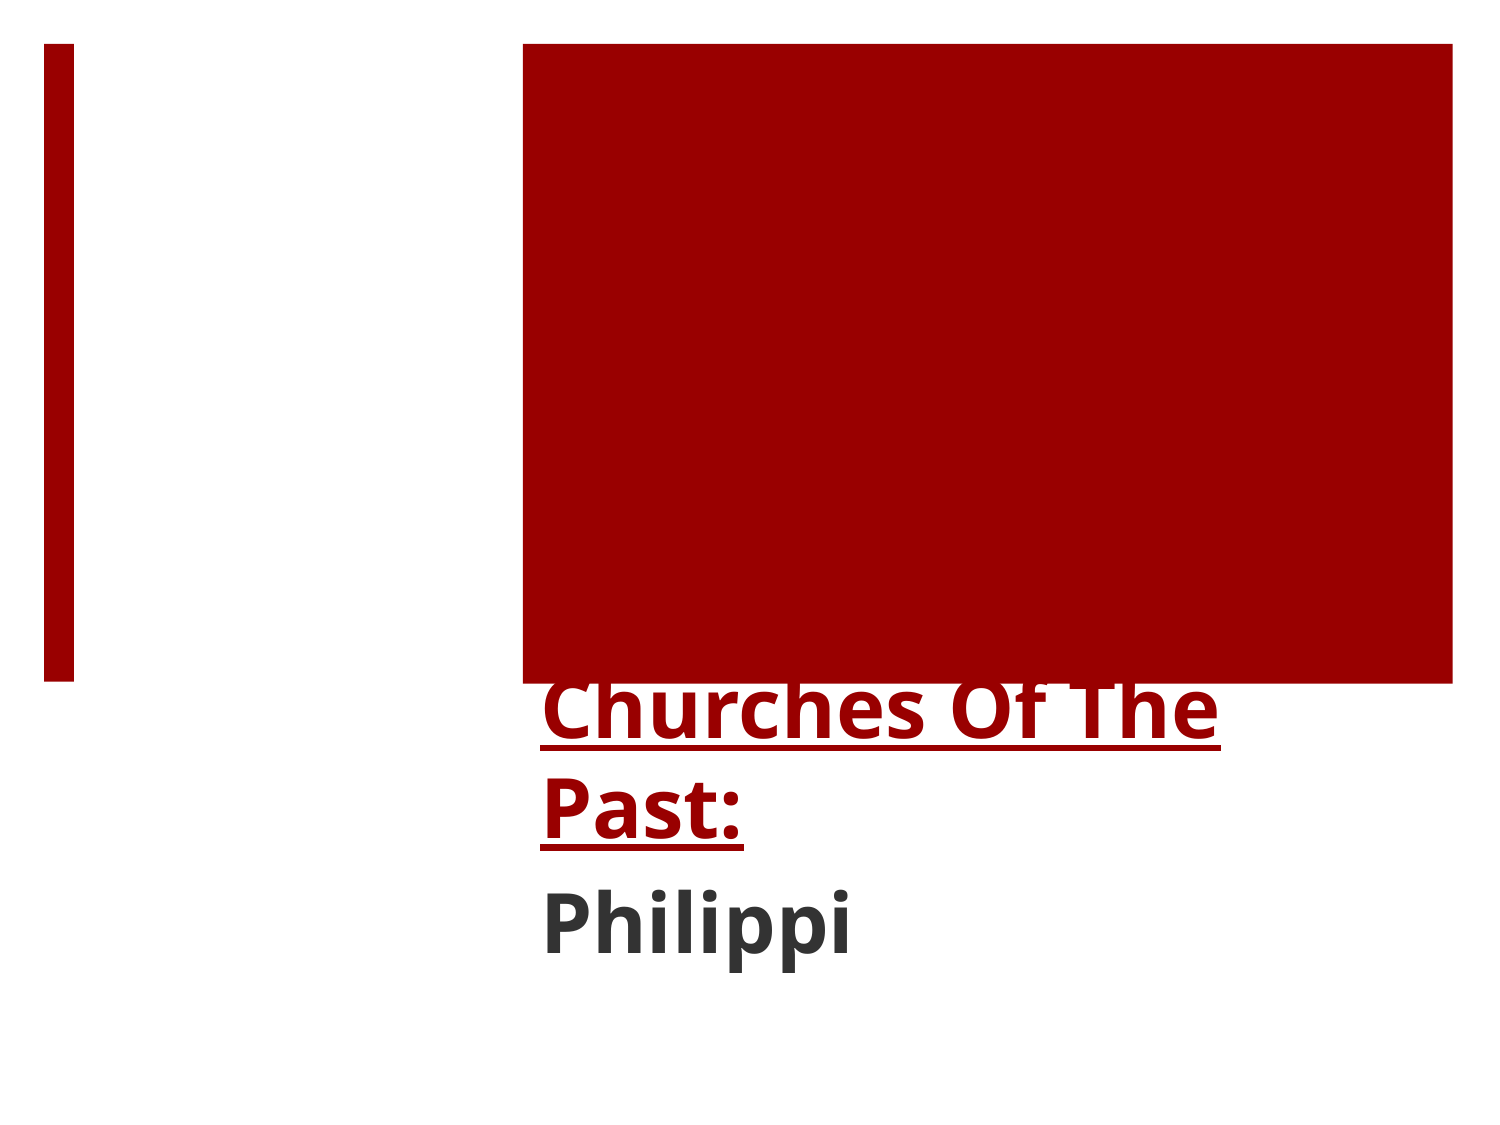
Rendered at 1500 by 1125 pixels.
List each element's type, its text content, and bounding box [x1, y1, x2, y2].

title Churches Of The Past: [525, 690, 1452, 862]
subtitle Philippi [525, 862, 1452, 965]
